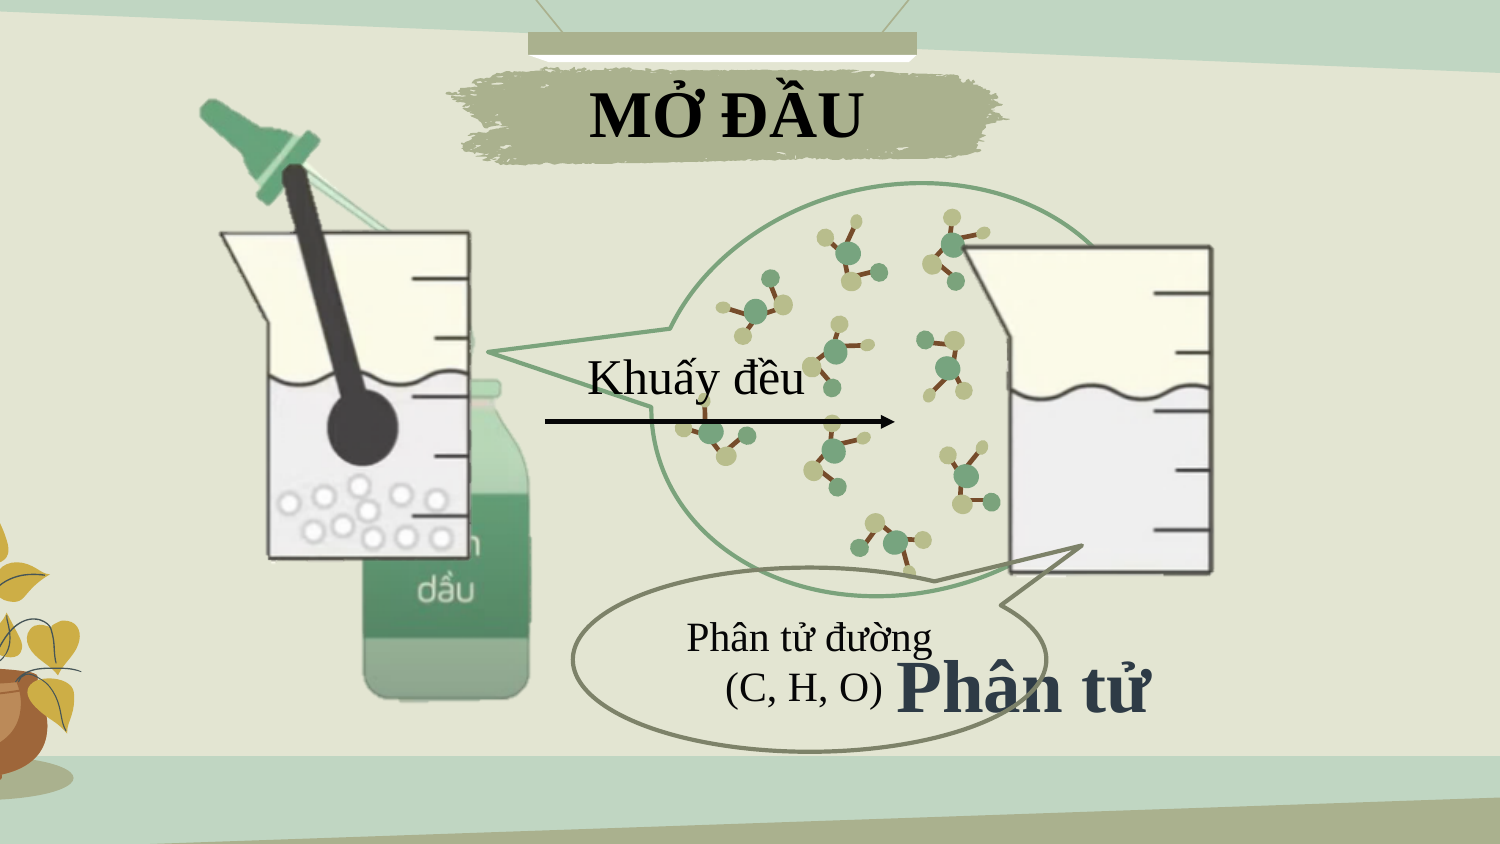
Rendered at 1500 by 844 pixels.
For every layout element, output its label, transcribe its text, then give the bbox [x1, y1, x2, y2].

text_box MỞ ĐẦU [495, 66, 1010, 164]
text_box Phân tử [1002, 649, 1288, 717]
text_box Phân tử đường (C, H, O) [613, 591, 1049, 754]
picture [154, 76, 608, 734]
picture [938, 201, 1250, 604]
text_box Khuấy đều [613, 336, 643, 412]
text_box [648, 185, 1150, 594]
